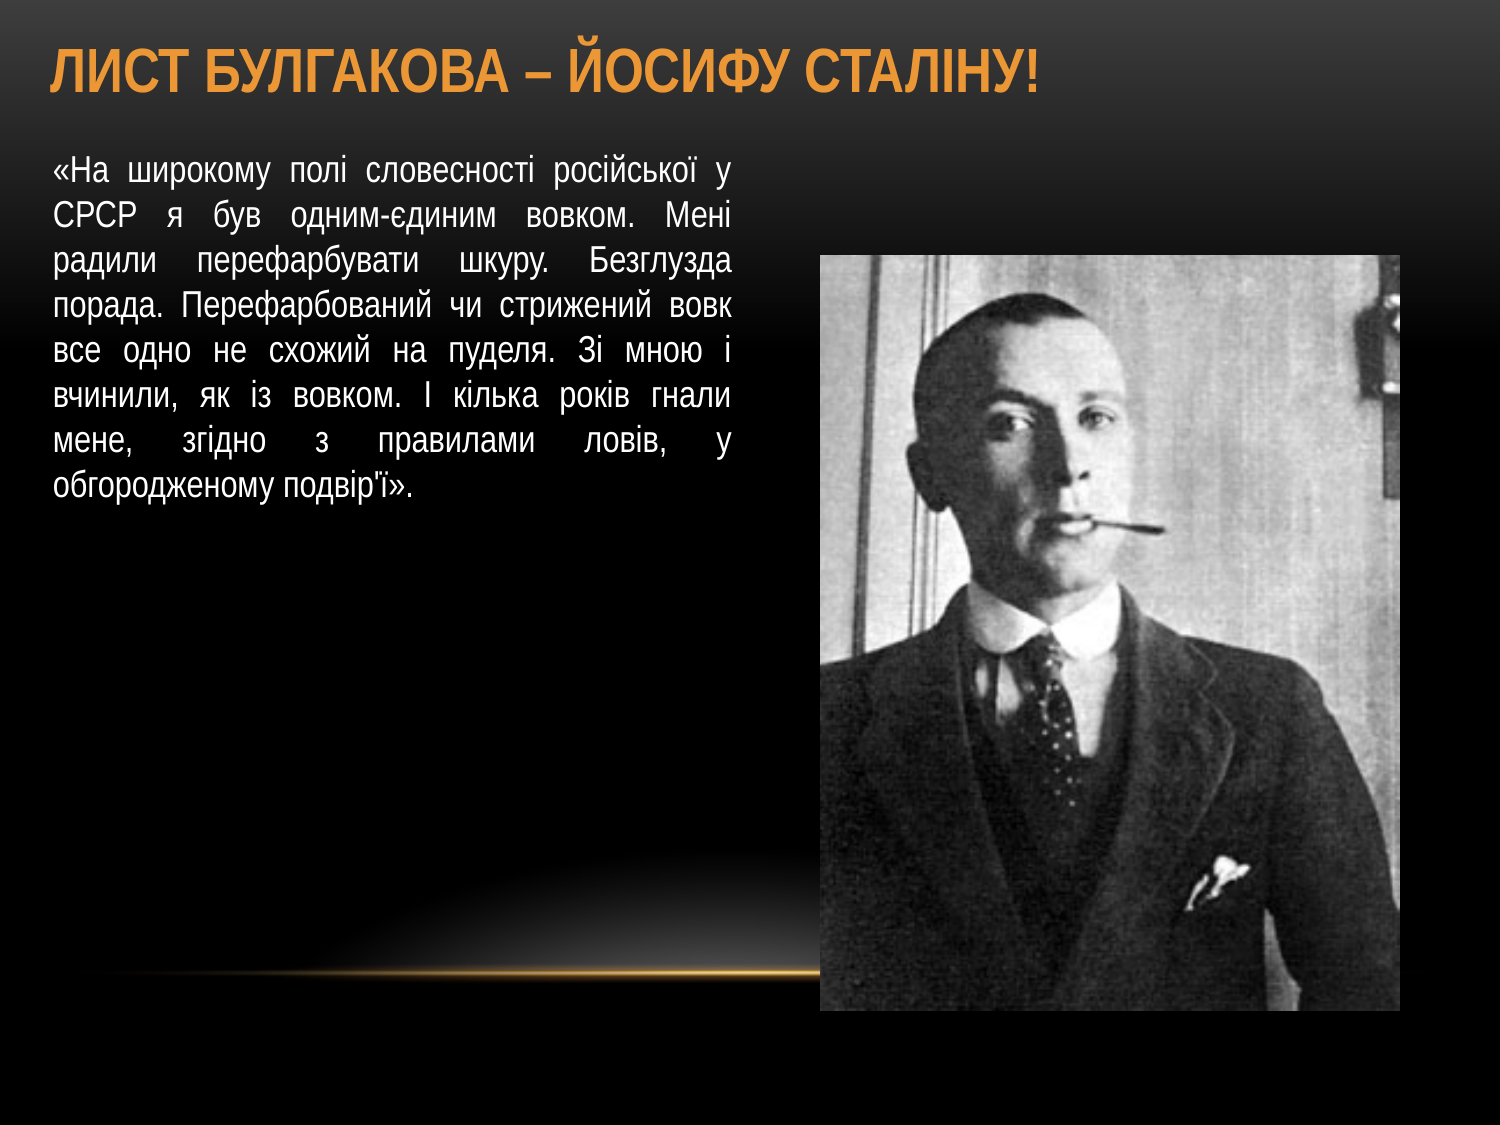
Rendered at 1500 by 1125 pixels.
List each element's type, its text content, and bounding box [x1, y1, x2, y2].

picture [0, 0, 1500, 1125]
text_box «На широкому полі словесності російської у СРСР я був одним-єдиним вовком. Мені радили перефарбувати шкуру. Безглузда порада. Перефарбований чи стрижений вовк все одно не схожий на пуделя. Зі мною і вчинили, як із вовком. І кілька років гнали мене, згідно з правилами ловів, у обгородженому подвір'ї». [38, 137, 747, 557]
title Лист Булгакова – Йосифу Сталіну! [35, 0, 1336, 188]
